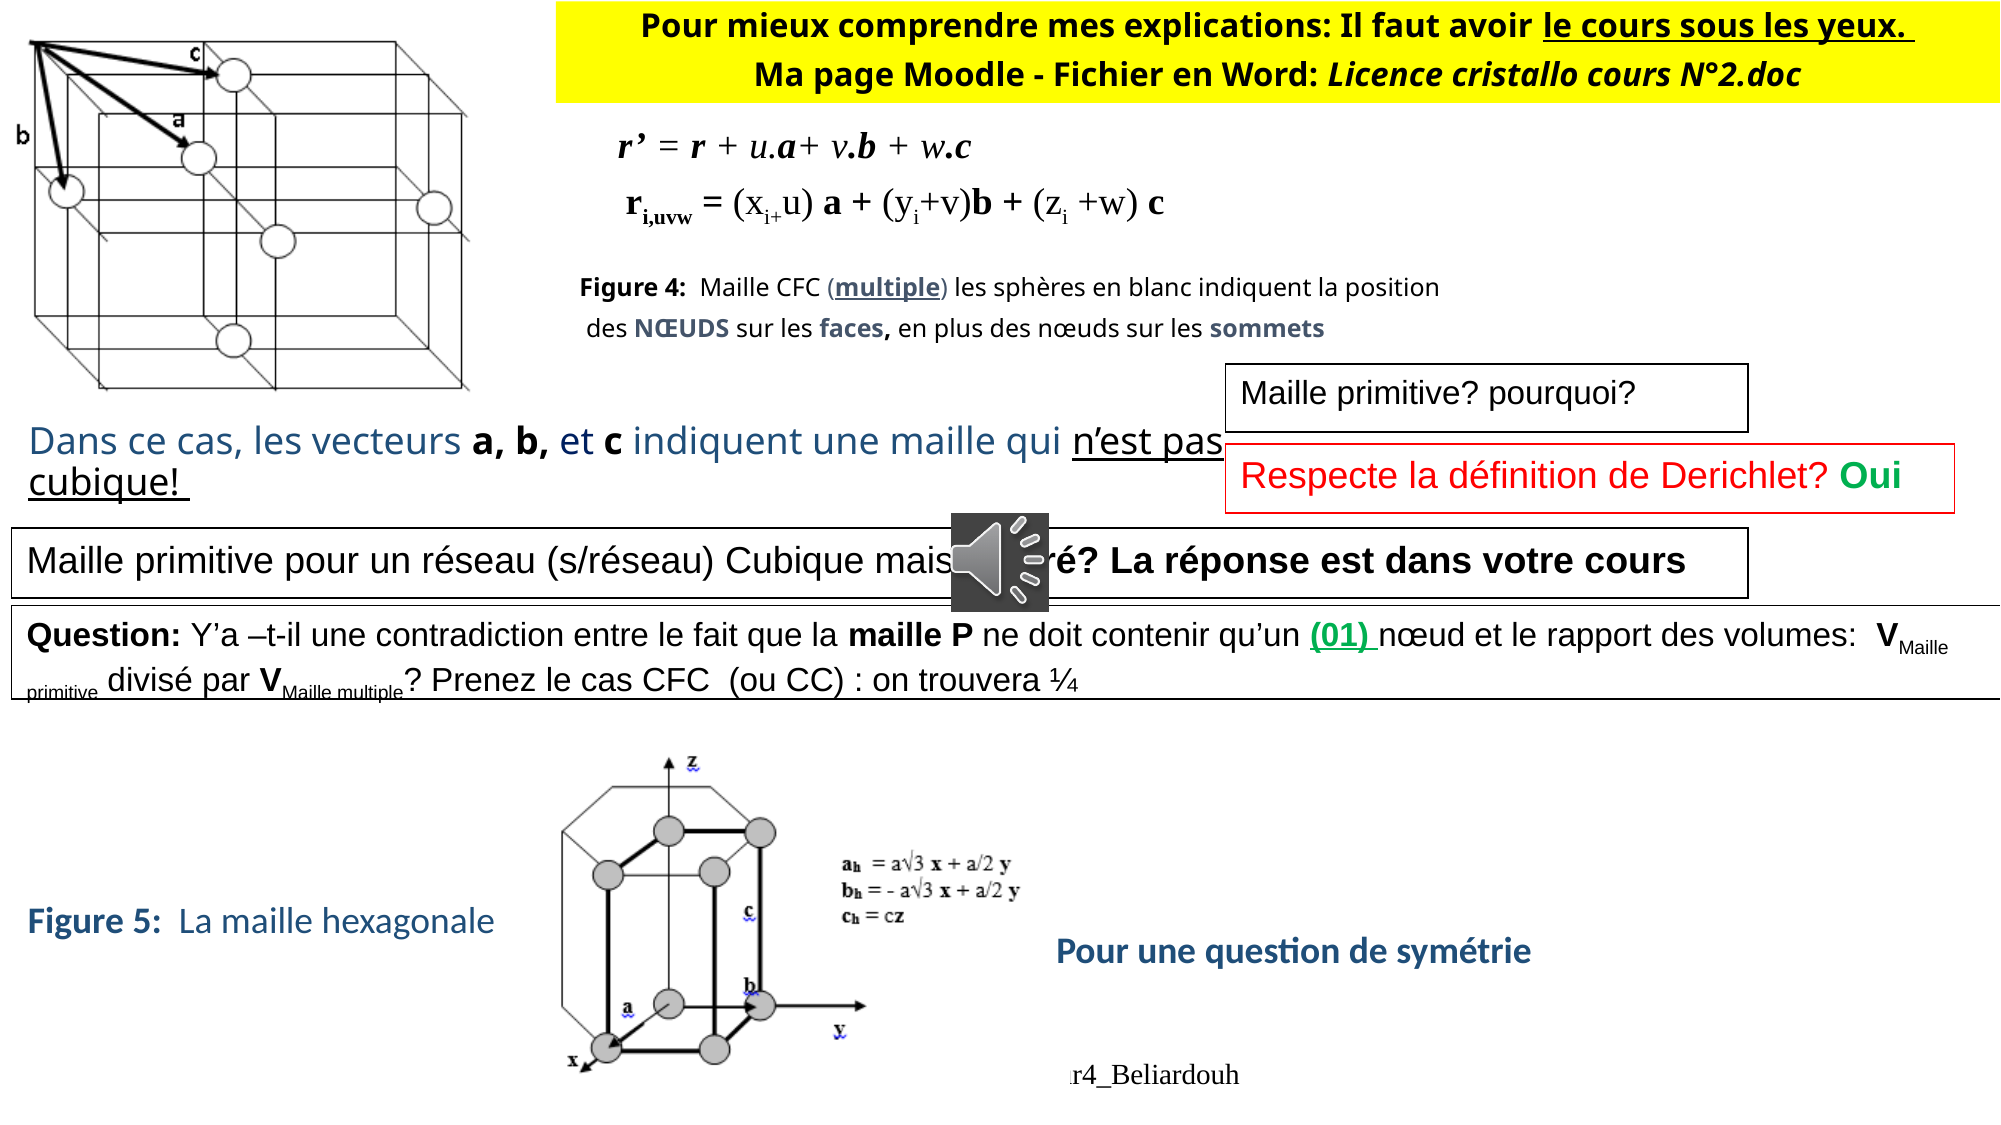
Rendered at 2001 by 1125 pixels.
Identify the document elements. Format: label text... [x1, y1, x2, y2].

text_box Maille primitive? pourquoi? [1225, 364, 1748, 432]
footer Explications_coursN2_3sur4_Beliardouh [1070, 1042, 1338, 1103]
text_box ri,uvw = (xi+u) a + (yi+v)b + (zi +w) c [555, 169, 1244, 239]
picture [529, 706, 1070, 1120]
text_box Question: Y’a –t-il une contradiction entre le fait que la maille P ne doit contenir qu’un (01) nœud et le rapport des volumes: VMaille primitive divisé par VMaille multiple? Prenez le cas CFC (ou CC) : on trouvera ¼ [11, 605, 2000, 700]
text_box Pour une question de symétrie [1070, 918, 1701, 979]
text_box Dans ce cas, les vecteurs a, b, et c indiquent une maille qui n’est pas cubique! [13, 415, 1278, 478]
text_box Maille primitive pour un réseau (s/réseau) Cubique mais centré? La réponse est dans votre cours [1050, 528, 1748, 599]
text_box Respecte la définition de Derichlet? Oui [1225, 444, 1955, 514]
text_box Figure 5: La maille hexagonale [13, 888, 529, 949]
text_box Pour mieux comprendre mes explications: Il faut avoir le cours sous les yeux. Ma page Moodle - Fichier en Word: Licence cristallo cours N°2.doc [555, 1, 2000, 103]
text_box r’ = r + u.a+ v.b + w.c [603, 114, 996, 169]
picture [949, 512, 1050, 613]
text_box Maille primitive pour un réseau (s/réseau) Cubique mais centré? La réponse est dans votre cours [11, 528, 949, 599]
text_box Figure 4: Maille CFC (multiple) les sphères en blanc indiquent la position des NŒUDS sur les faces, en plus des nœuds sur les sommets [564, 267, 1519, 365]
picture [0, 27, 472, 394]
